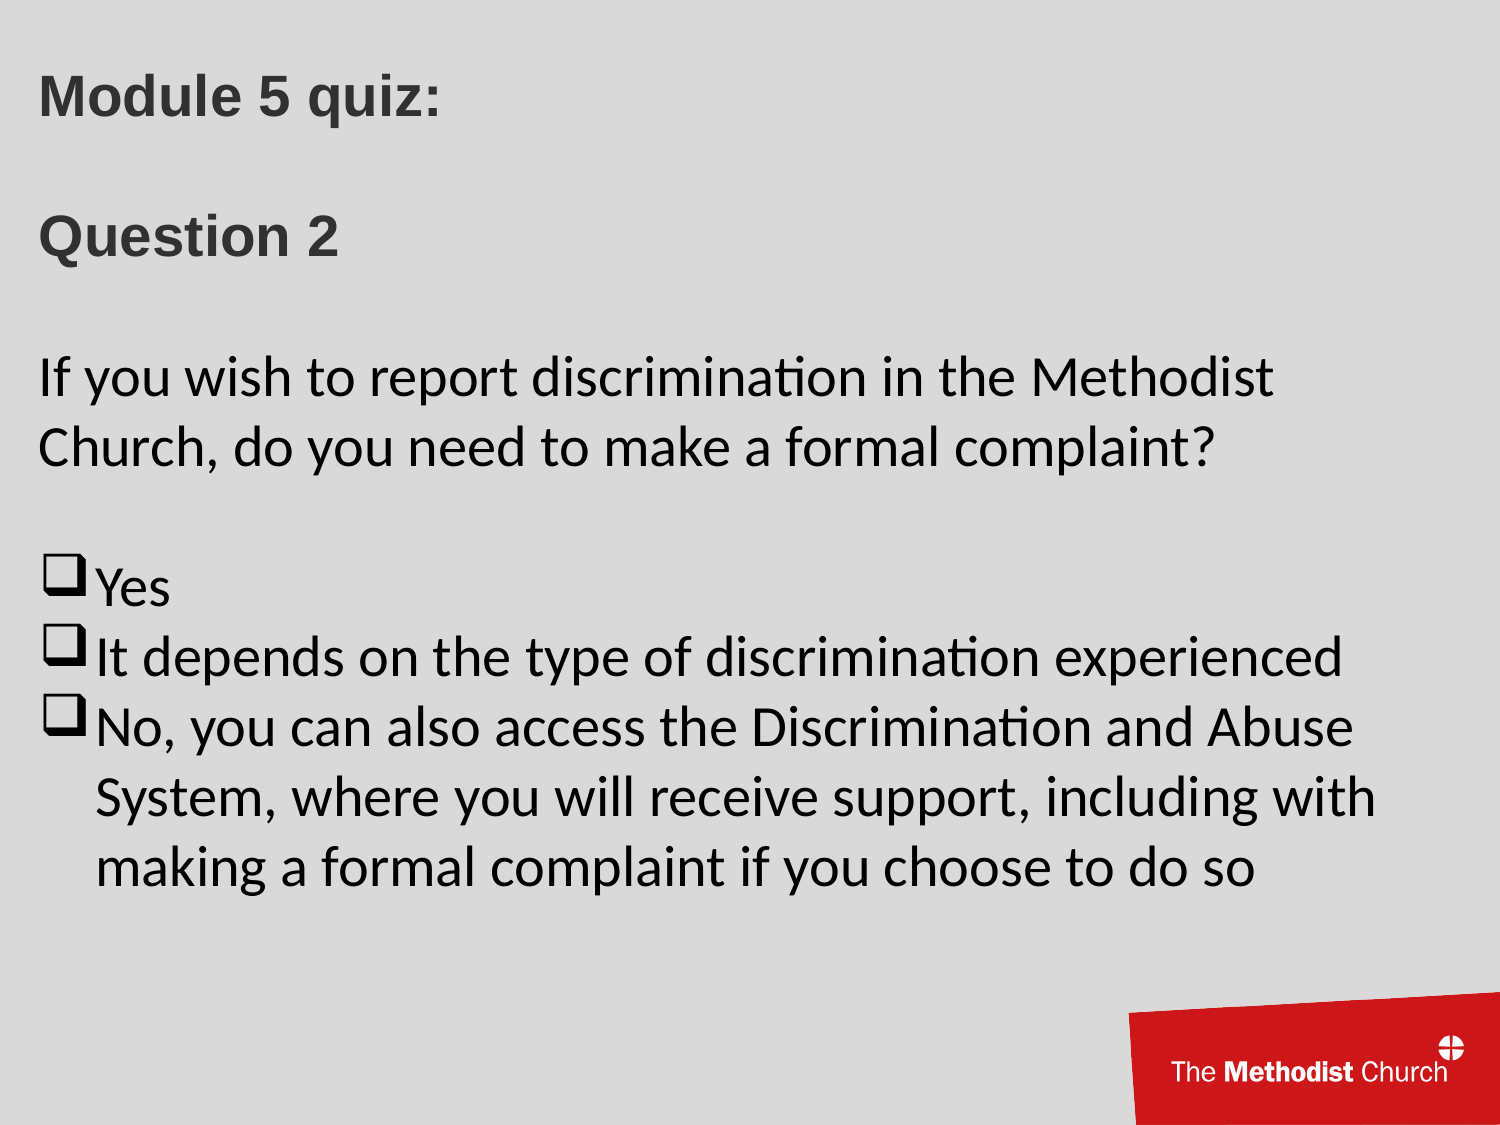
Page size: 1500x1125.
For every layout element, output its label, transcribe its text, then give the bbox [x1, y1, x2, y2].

text_box Module 5 quiz: Question 2 If you wish to report discrimination in the Methodist Church, do you need to make a formal complaint? Yes It depends on the type of discrimination experienced No, you can also access the Discrimination and Abuse System, where you will receive support, including with making a formal complaint if you choose to do so [24, 50, 1469, 906]
picture [1102, 992, 1500, 1125]
